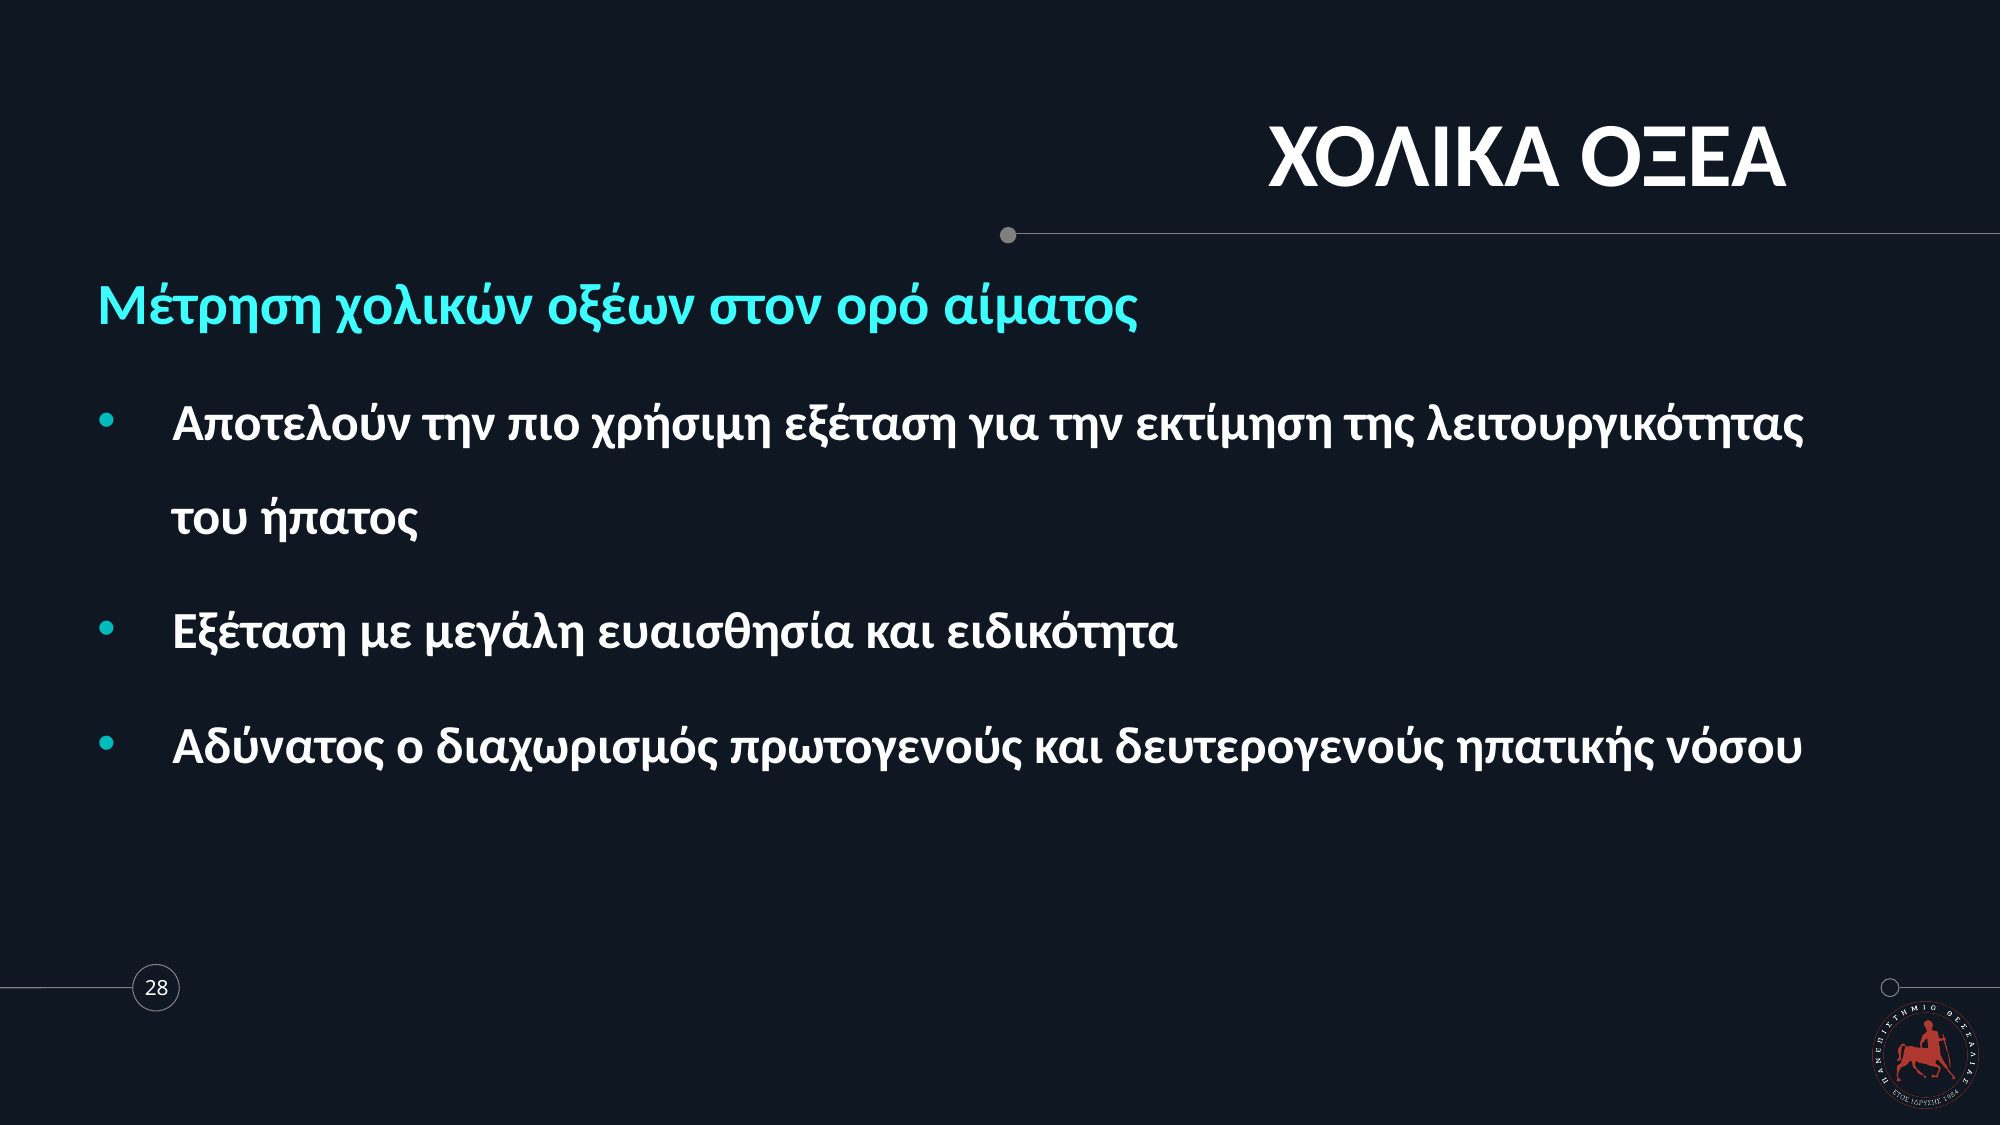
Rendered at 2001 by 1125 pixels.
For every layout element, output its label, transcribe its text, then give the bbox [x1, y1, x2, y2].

slide_number 28 [127, 964, 186, 1014]
list Μέτρηση χολικών οξέων στον ορό αίματος Αποτελούν την πιο χρήσιμη εξέταση για την εκτίμηση της λειτουργικότητας του ήπατος Εξέταση με μεγάλη ευαισθησία και ειδικότητα Αδύνατος ο διαχωρισμός πρωτογενούς και δευτερογενούς ηπατικής νόσου [97, 266, 1873, 1002]
title ΧΟΛΙΚΑ ΟΞΕΑ [1130, 113, 1926, 207]
picture [1872, 1001, 1979, 1109]
